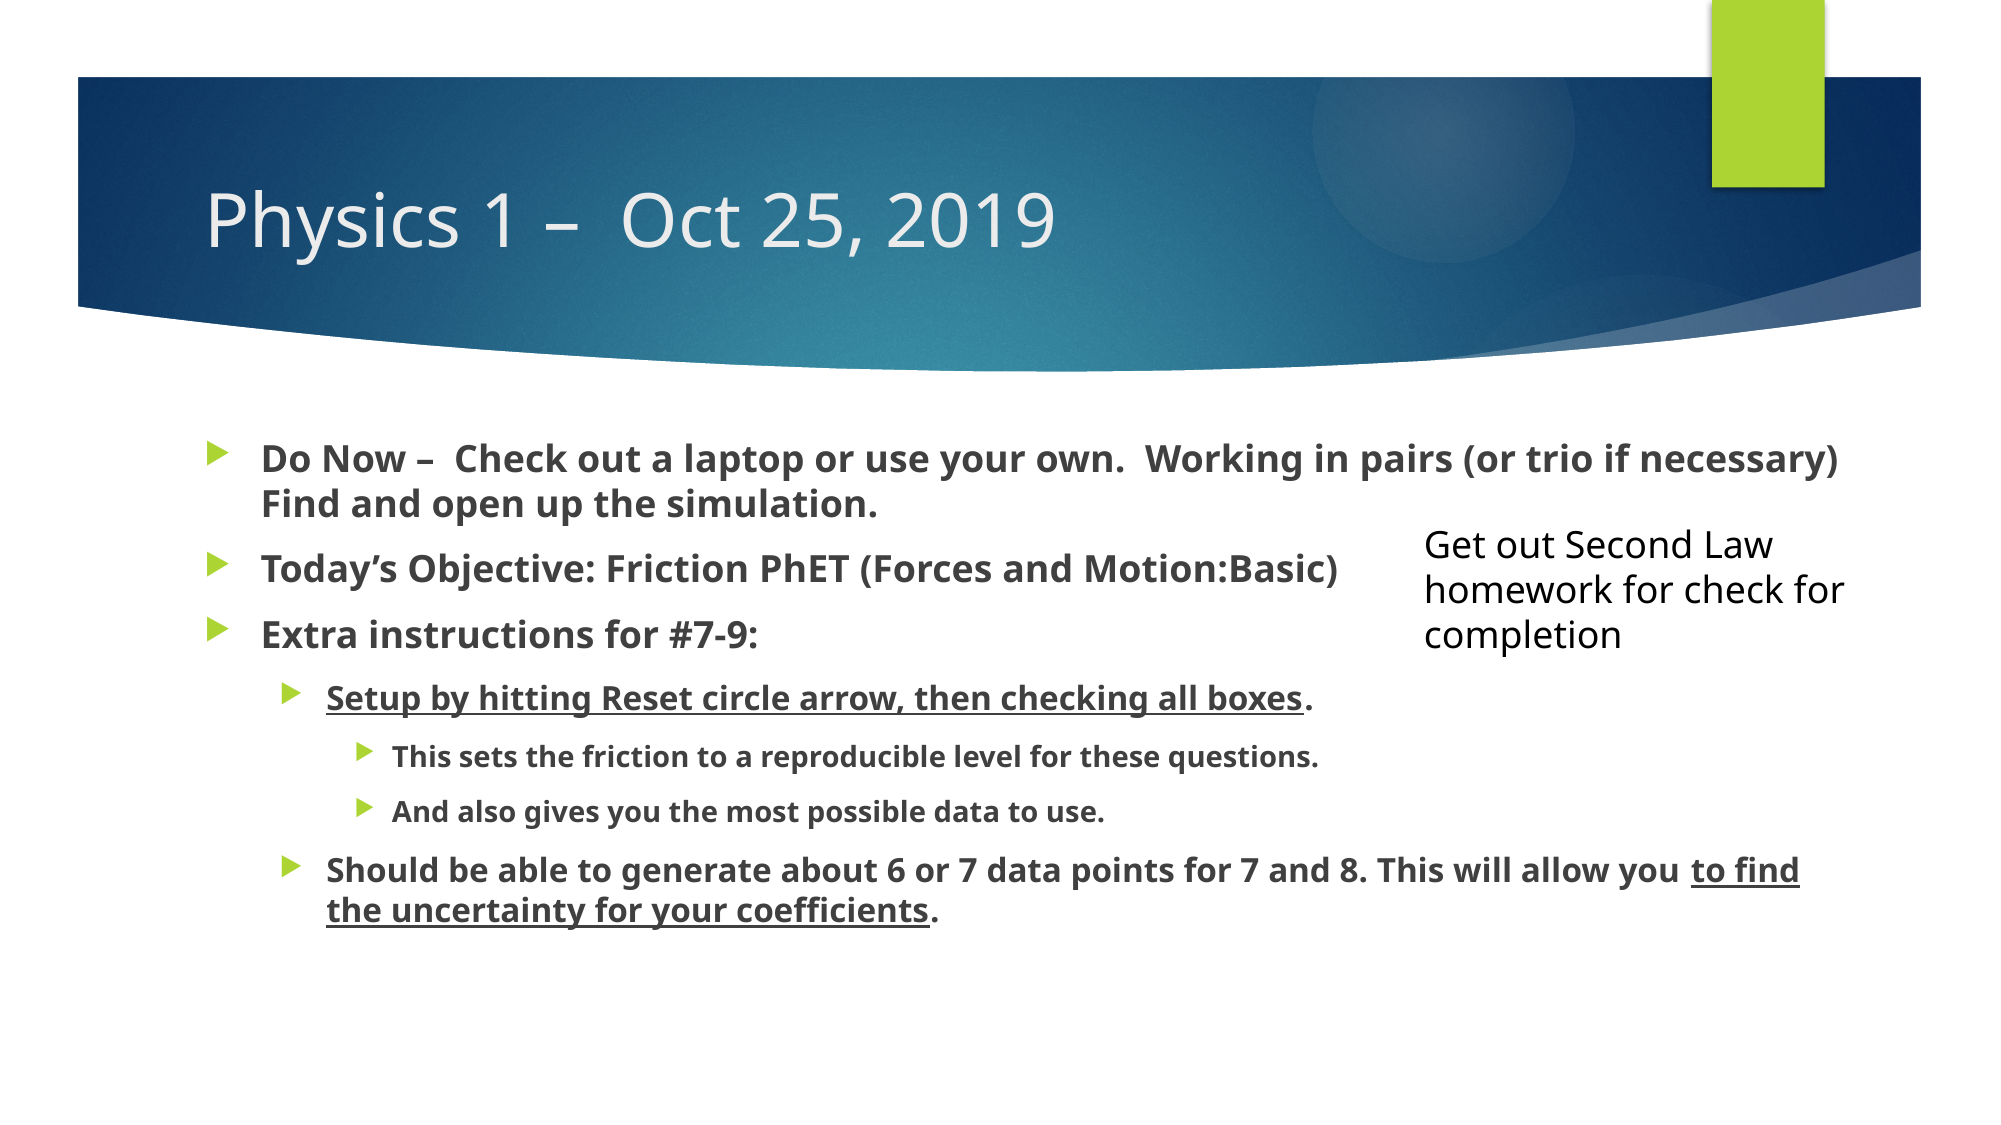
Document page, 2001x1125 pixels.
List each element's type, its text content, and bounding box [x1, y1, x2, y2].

list Do Now – Check out a laptop or use your own. Working in pairs (or trio if necessary) Find and open up the simulation. Today’s Objective: Friction PhET (Forces and Motion:Basic) Extra instructions for #7-9: Setup by hitting Reset circle arrow, then checking all boxes. This sets the friction to a reproducible level for these questions. And also gives you the most possible data to use. Should be able to generate about 6 or 7 data points for 7 and 8. This will allow you to find the uncertainty for your coefficients. [189, 427, 1864, 988]
text_box Get out Second Law homework for check for completion [1409, 513, 1864, 664]
title Physics 1 – Oct 25, 2019 [189, 159, 1627, 276]
